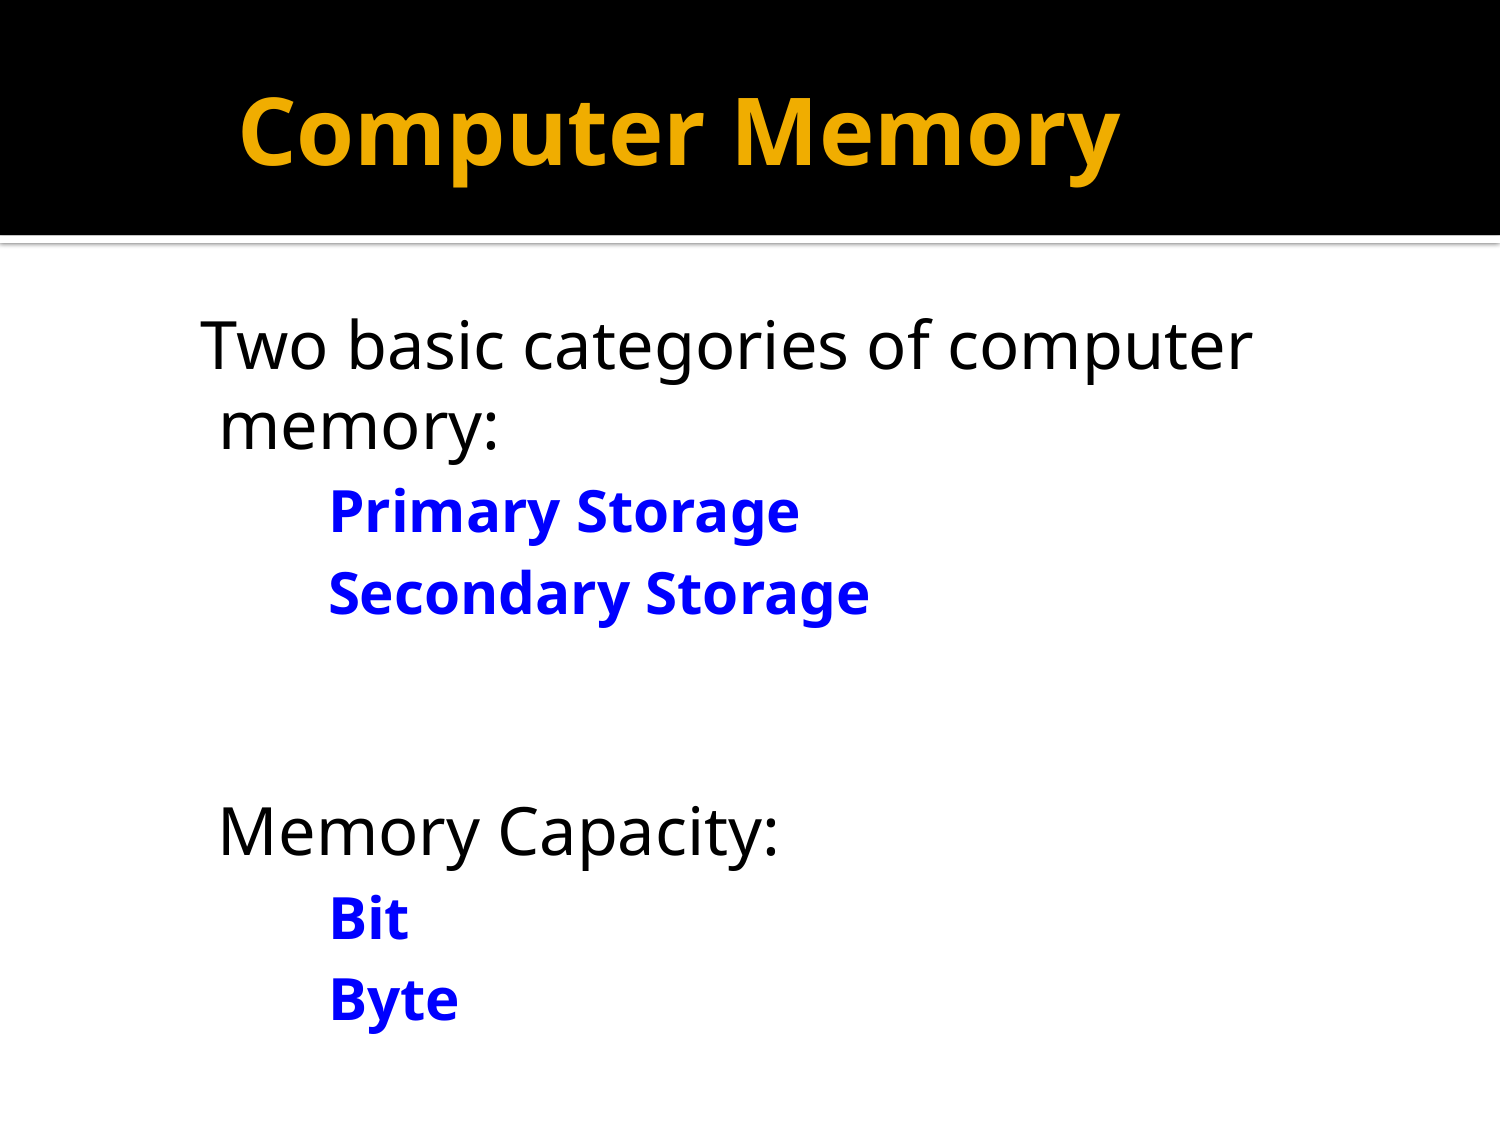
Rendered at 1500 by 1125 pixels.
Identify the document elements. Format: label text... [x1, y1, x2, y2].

list Two basic categories of computer memory: Primary Storage Secondary Storage Memory Capacity: Bit Byte [137, 287, 1413, 1031]
title Computer Memory [75, 25, 1425, 231]
